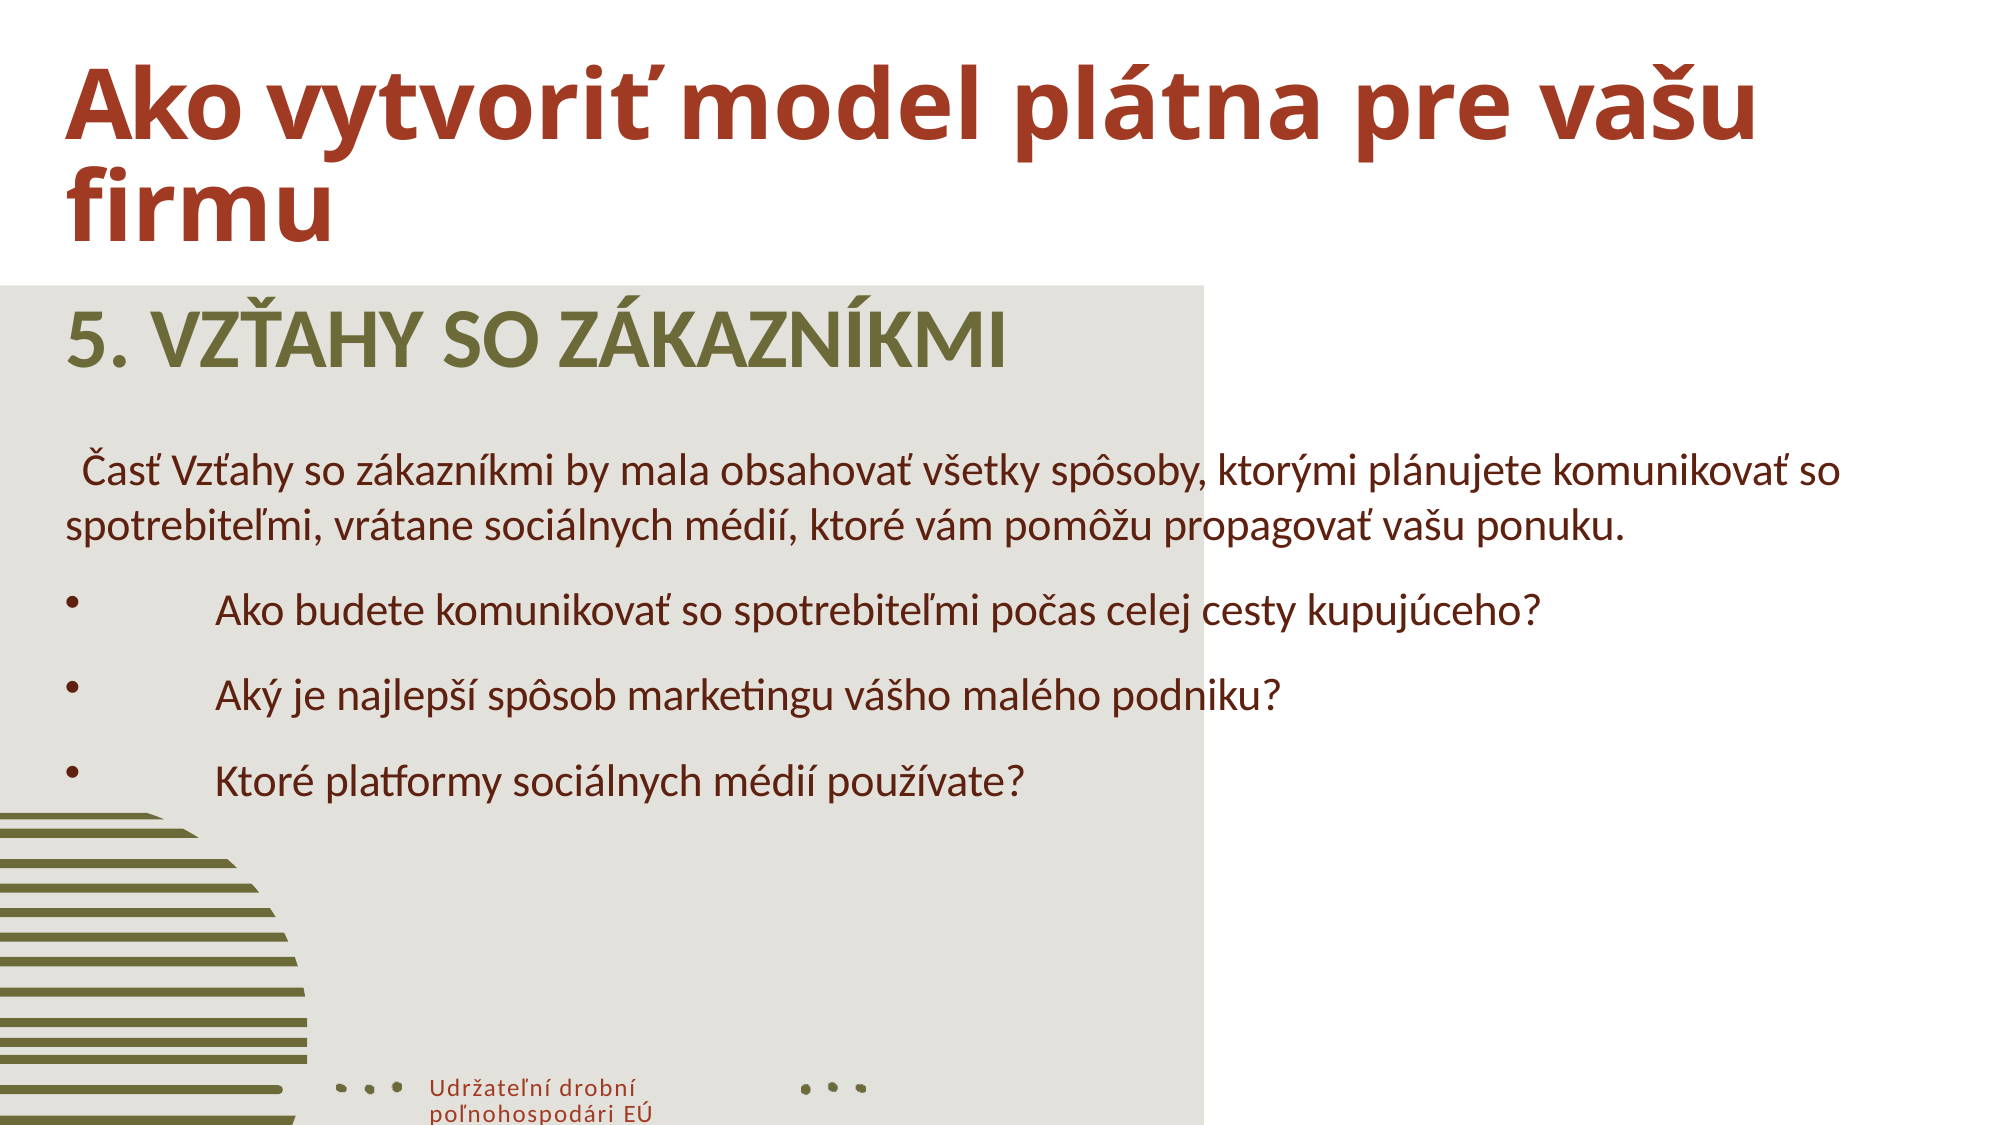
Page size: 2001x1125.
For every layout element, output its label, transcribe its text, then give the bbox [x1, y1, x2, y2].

text_box [0, 859, 238, 869]
text_box 5. VZŤAHY SO ZÁKAZNÍKMI Časť Vzťahy so zákazníkmi by mala obsahovať všetky spôsoby, ktorými plánujete komunikovať so spotrebiteľmi, vrátane sociálnych médií, ktoré vám pomôžu propagovať vašu ponuku. Ako budete komunikovať so spotrebiteľmi počas celej cesty kupujúceho? Aký je najlepší spôsob marketingu vášho malého podniku? Ktoré platformy sociálnych médií používate? [62, 279, 1915, 806]
text_box [0, 987, 306, 997]
title Ako vytvoriť model plátna pre vašu firmu [62, 38, 1901, 262]
footer Udržateľní drobní poľnohospodári EÚ [427, 1075, 772, 1125]
text_box [0, 828, 199, 838]
text_box [0, 883, 260, 893]
text_box [0, 1085, 283, 1095]
text_box [0, 1018, 308, 1028]
text_box [0, 1037, 308, 1047]
text_box [0, 956, 298, 967]
text_box [0, 812, 164, 820]
text_box [0, 1054, 308, 1064]
text_box [0, 908, 276, 918]
picture [797, 1052, 870, 1125]
text_box [0, 932, 289, 942]
text_box [0, 1115, 296, 1125]
picture [332, 1051, 406, 1125]
